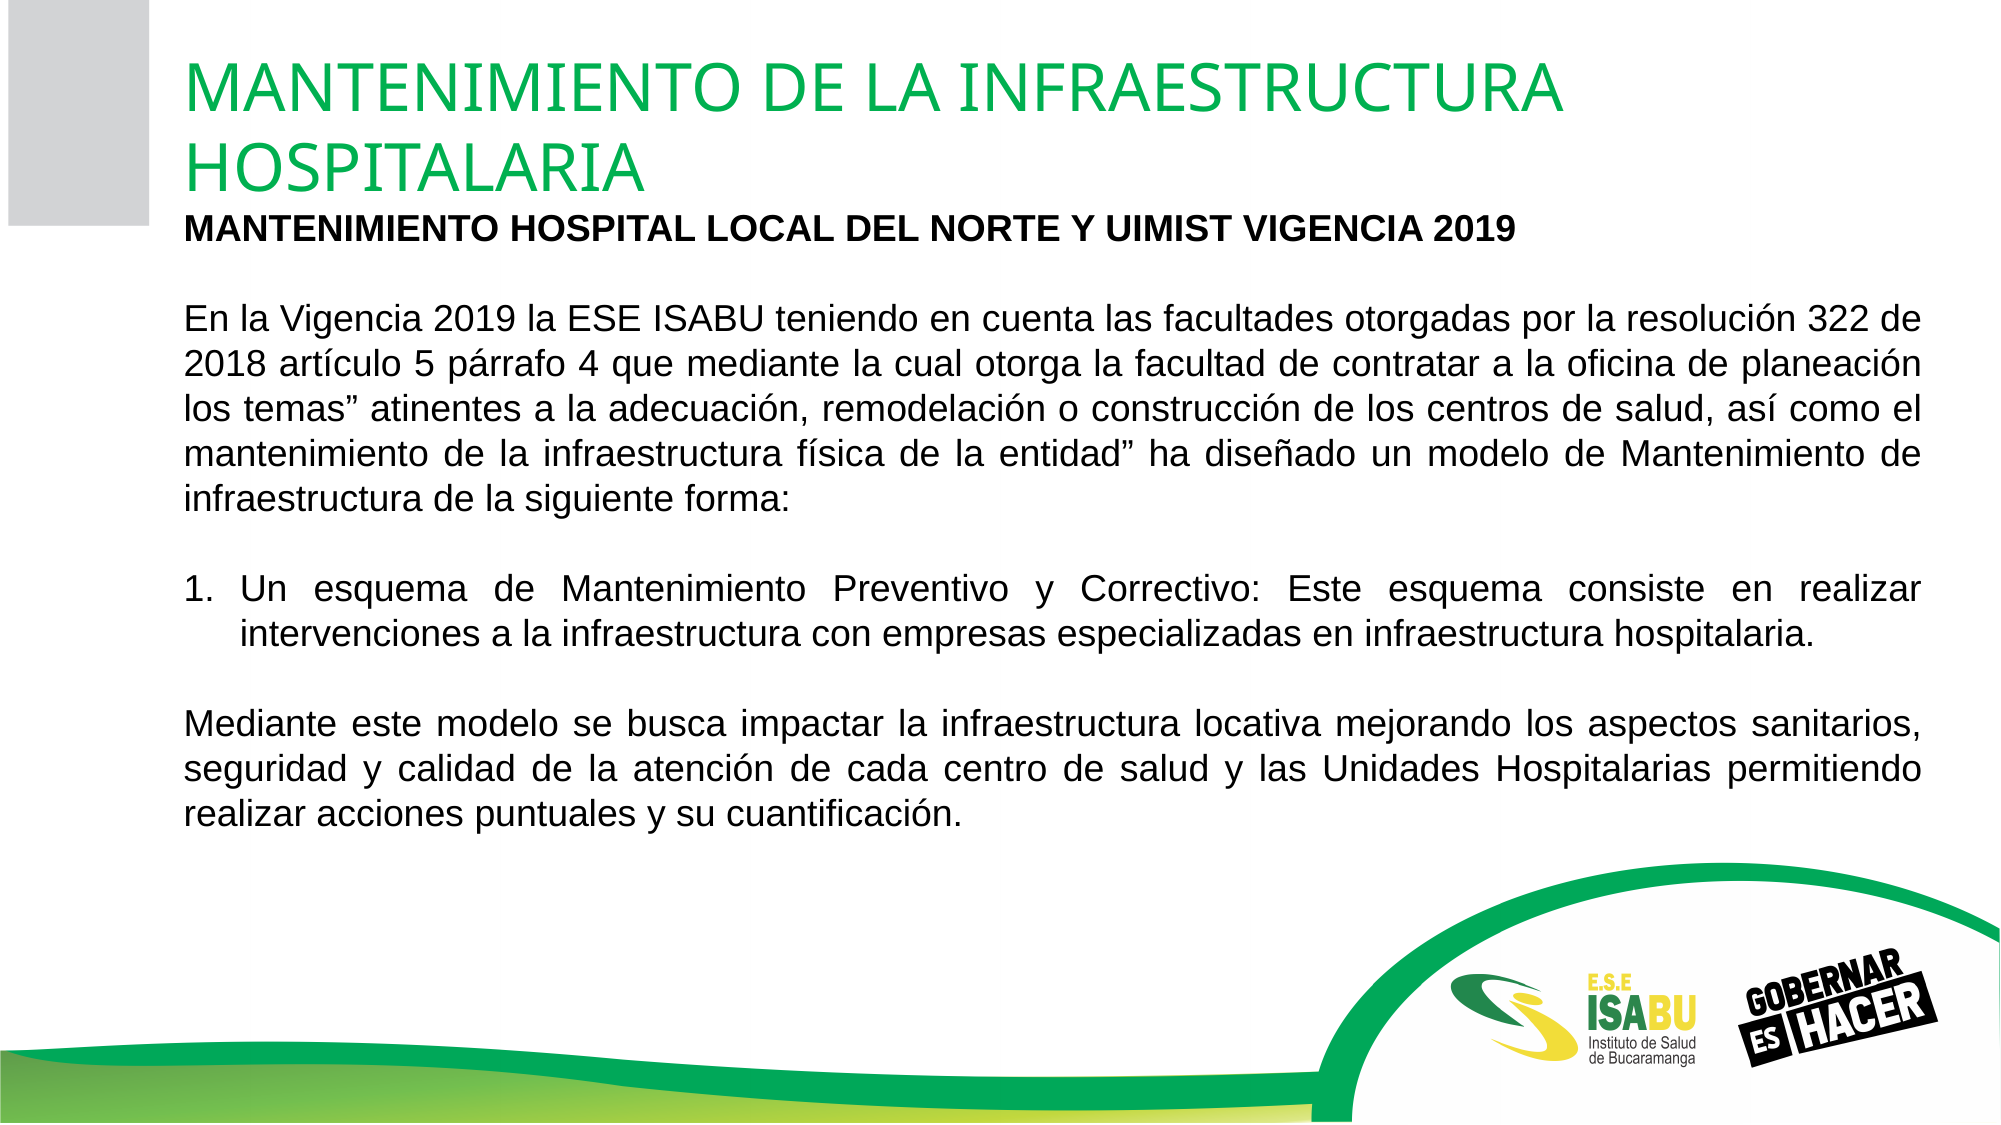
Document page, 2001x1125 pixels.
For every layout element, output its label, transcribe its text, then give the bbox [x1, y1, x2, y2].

text_box MANTENIMIENTO DE LA INFRAESTRUCTURA HOSPITALARIA [168, 37, 1937, 196]
text_box MANTENIMIENTO HOSPITAL LOCAL DEL NORTE Y UIMIST VIGENCIA 2019 En la Vigencia 2019 la ESE ISABU teniendo en cuenta las facultades otorgadas por la resolución 322 de 2018 artículo 5 párrafo 4 que mediante la cual otorga la facultad de contratar a la oficina de planeación los temas” atinentes a la adecuación, remodelación o construcción de los centros de salud, así como el mantenimiento de la infraestructura física de la entidad” ha diseñado un modelo de Mantenimiento de infraestructura de la siguiente forma: Un esquema de Mantenimiento Preventivo y Correctivo: Este esquema consiste en realizar intervenciones a la infraestructura con empresas especializadas en infraestructura hospitalaria. Mediante este modelo se busca impactar la infraestructura locativa mejorando los aspectos sanitarios, seguridad y calidad de la atención de cada centro de salud y las Unidades Hospitalarias permitiendo realizar acciones puntuales y su cuantificación. [168, 196, 1937, 842]
picture [0, 0, 2001, 1125]
